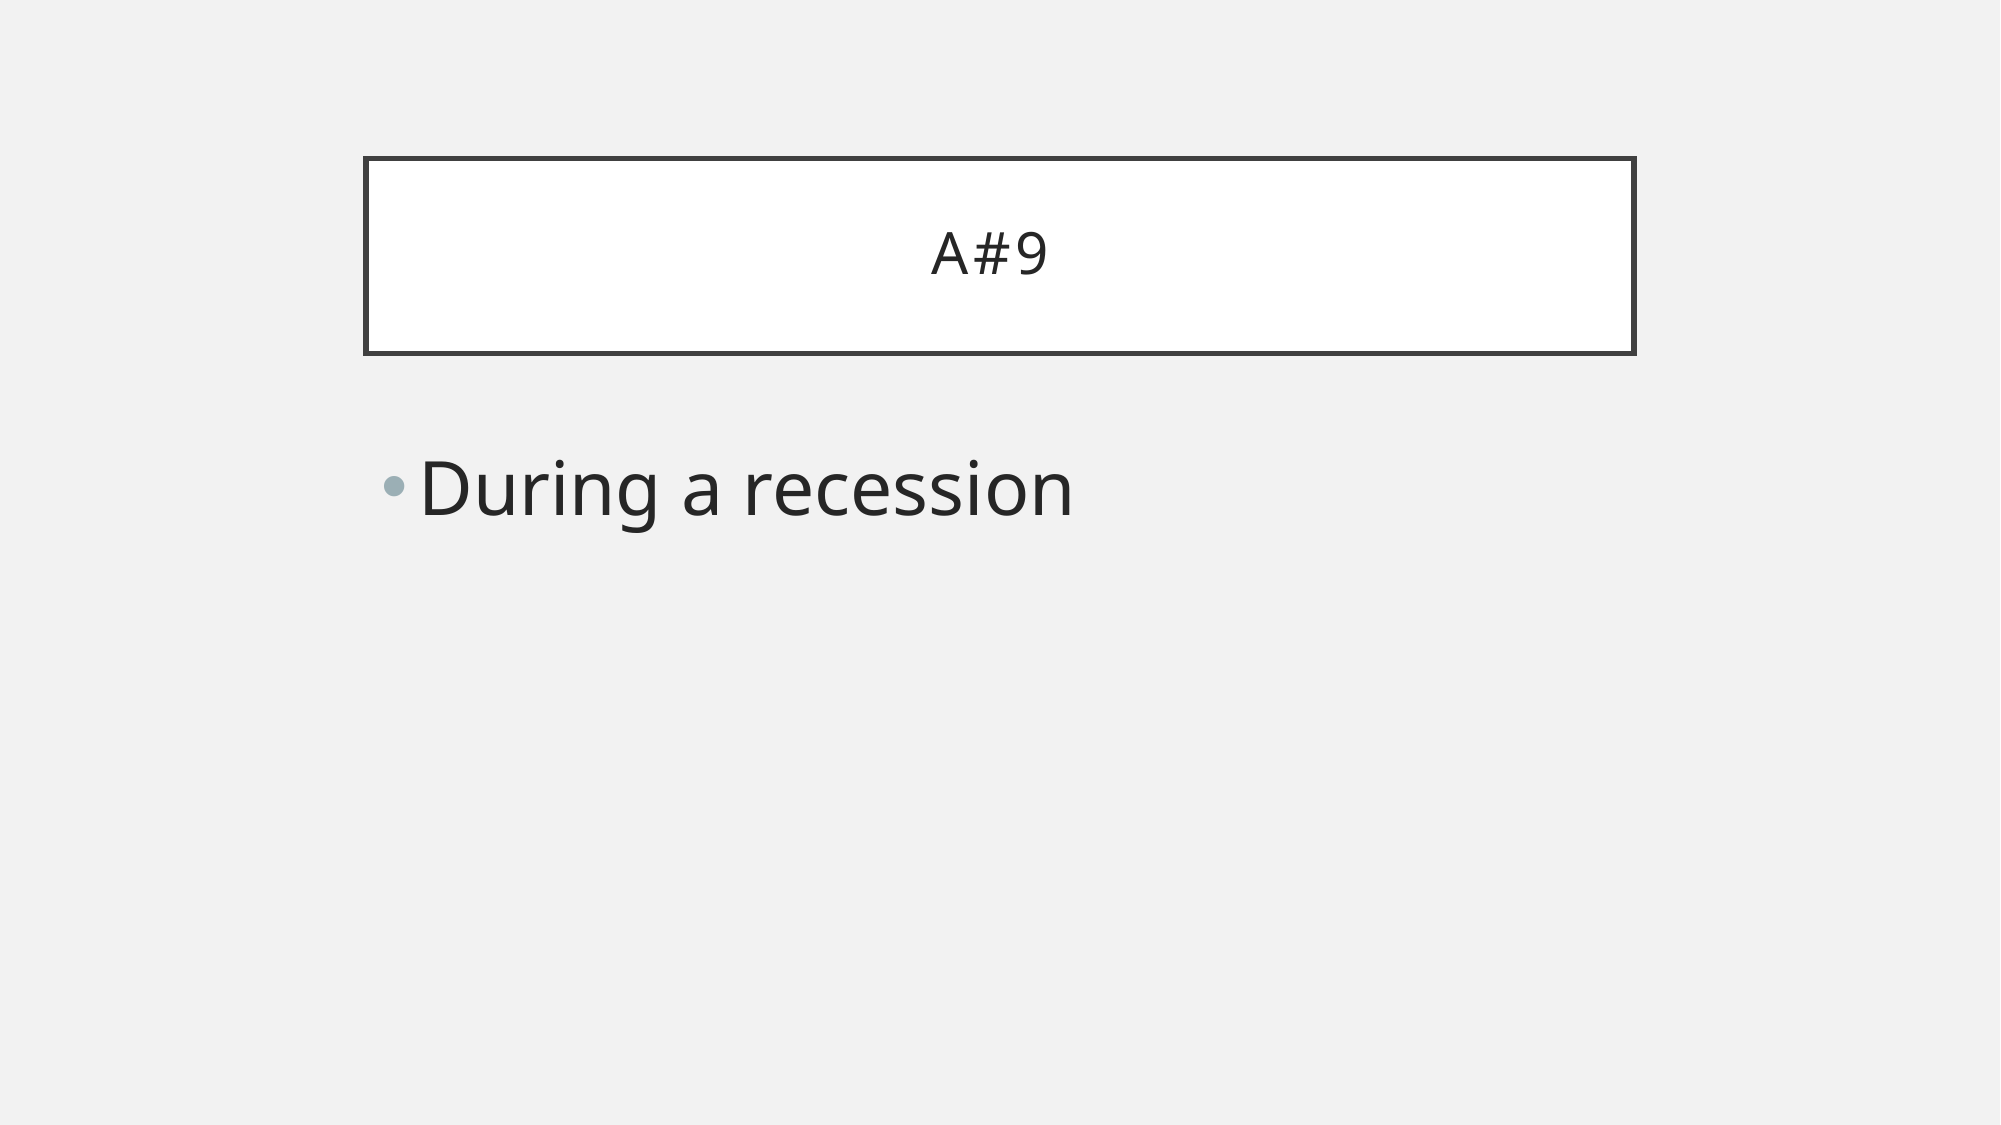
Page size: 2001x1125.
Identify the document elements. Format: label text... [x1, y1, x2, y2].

title A#9 [363, 156, 1637, 356]
list During a recession [366, 432, 1634, 942]
